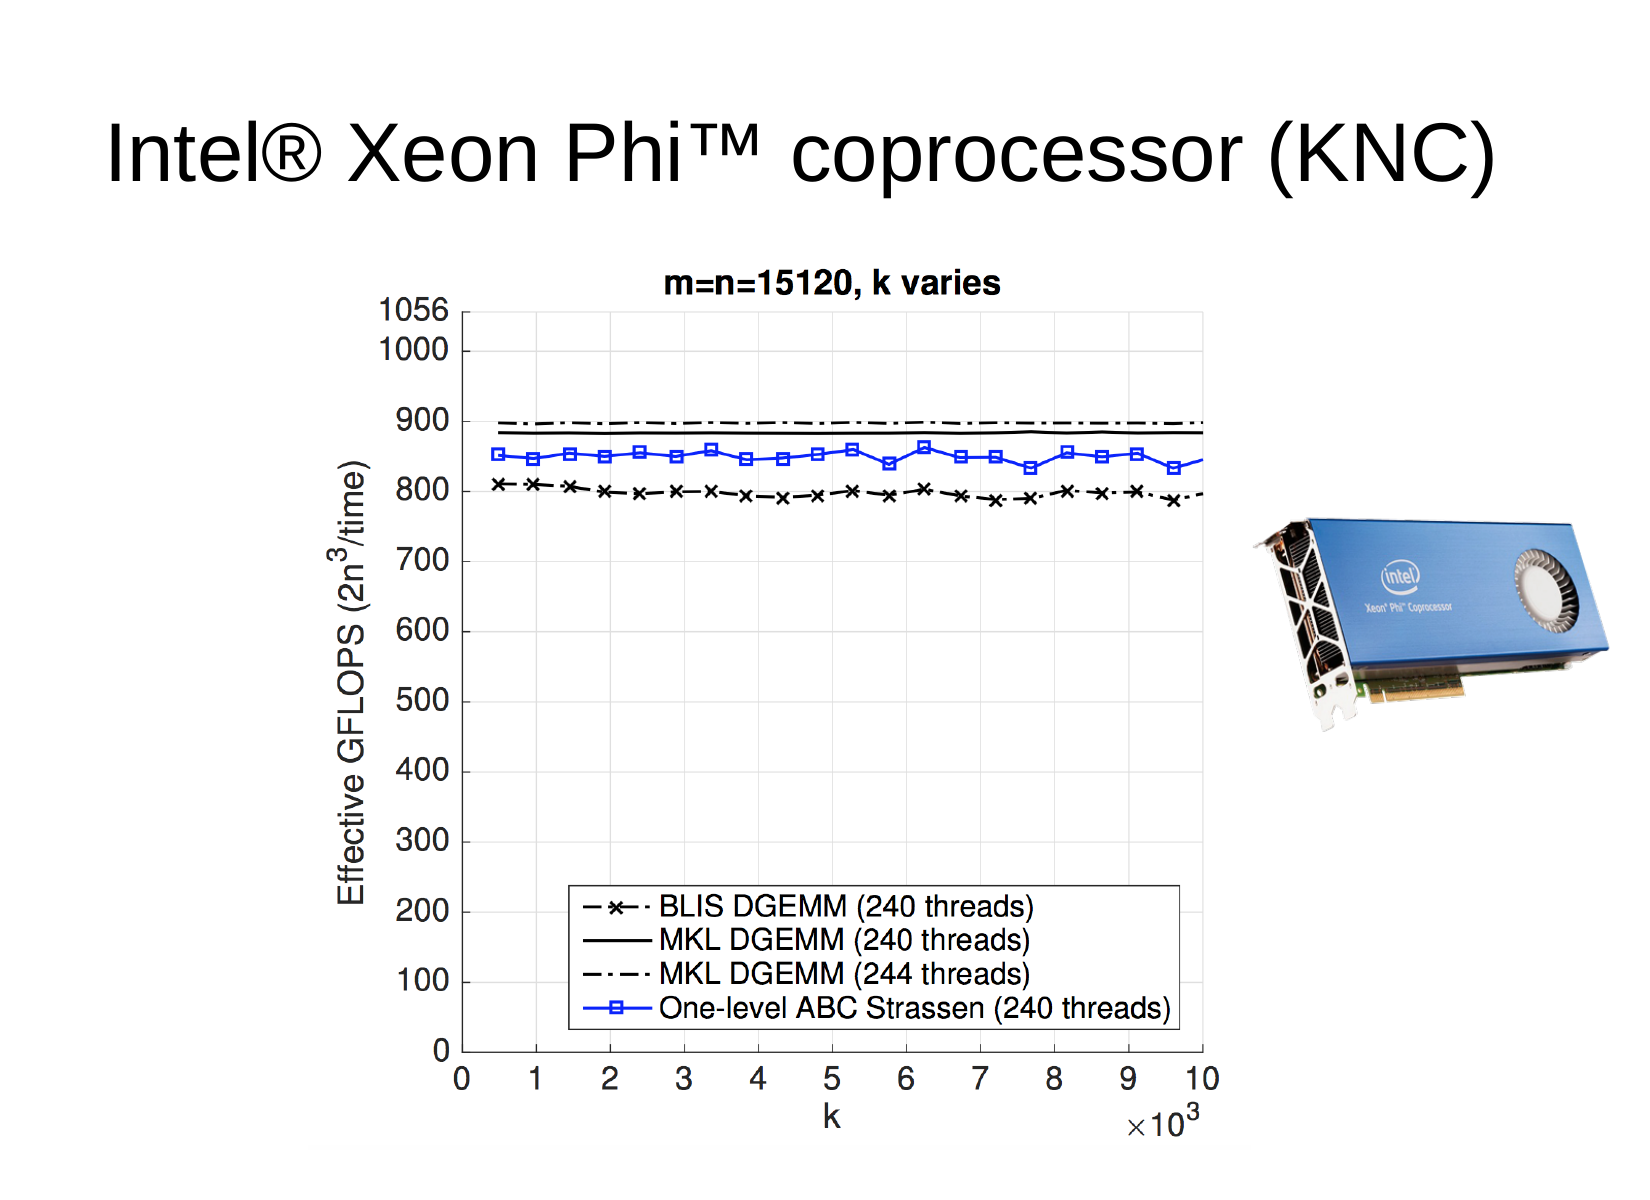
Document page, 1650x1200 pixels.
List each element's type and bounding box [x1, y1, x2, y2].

picture [308, 249, 1650, 1150]
title [82, 48, 1568, 249]
